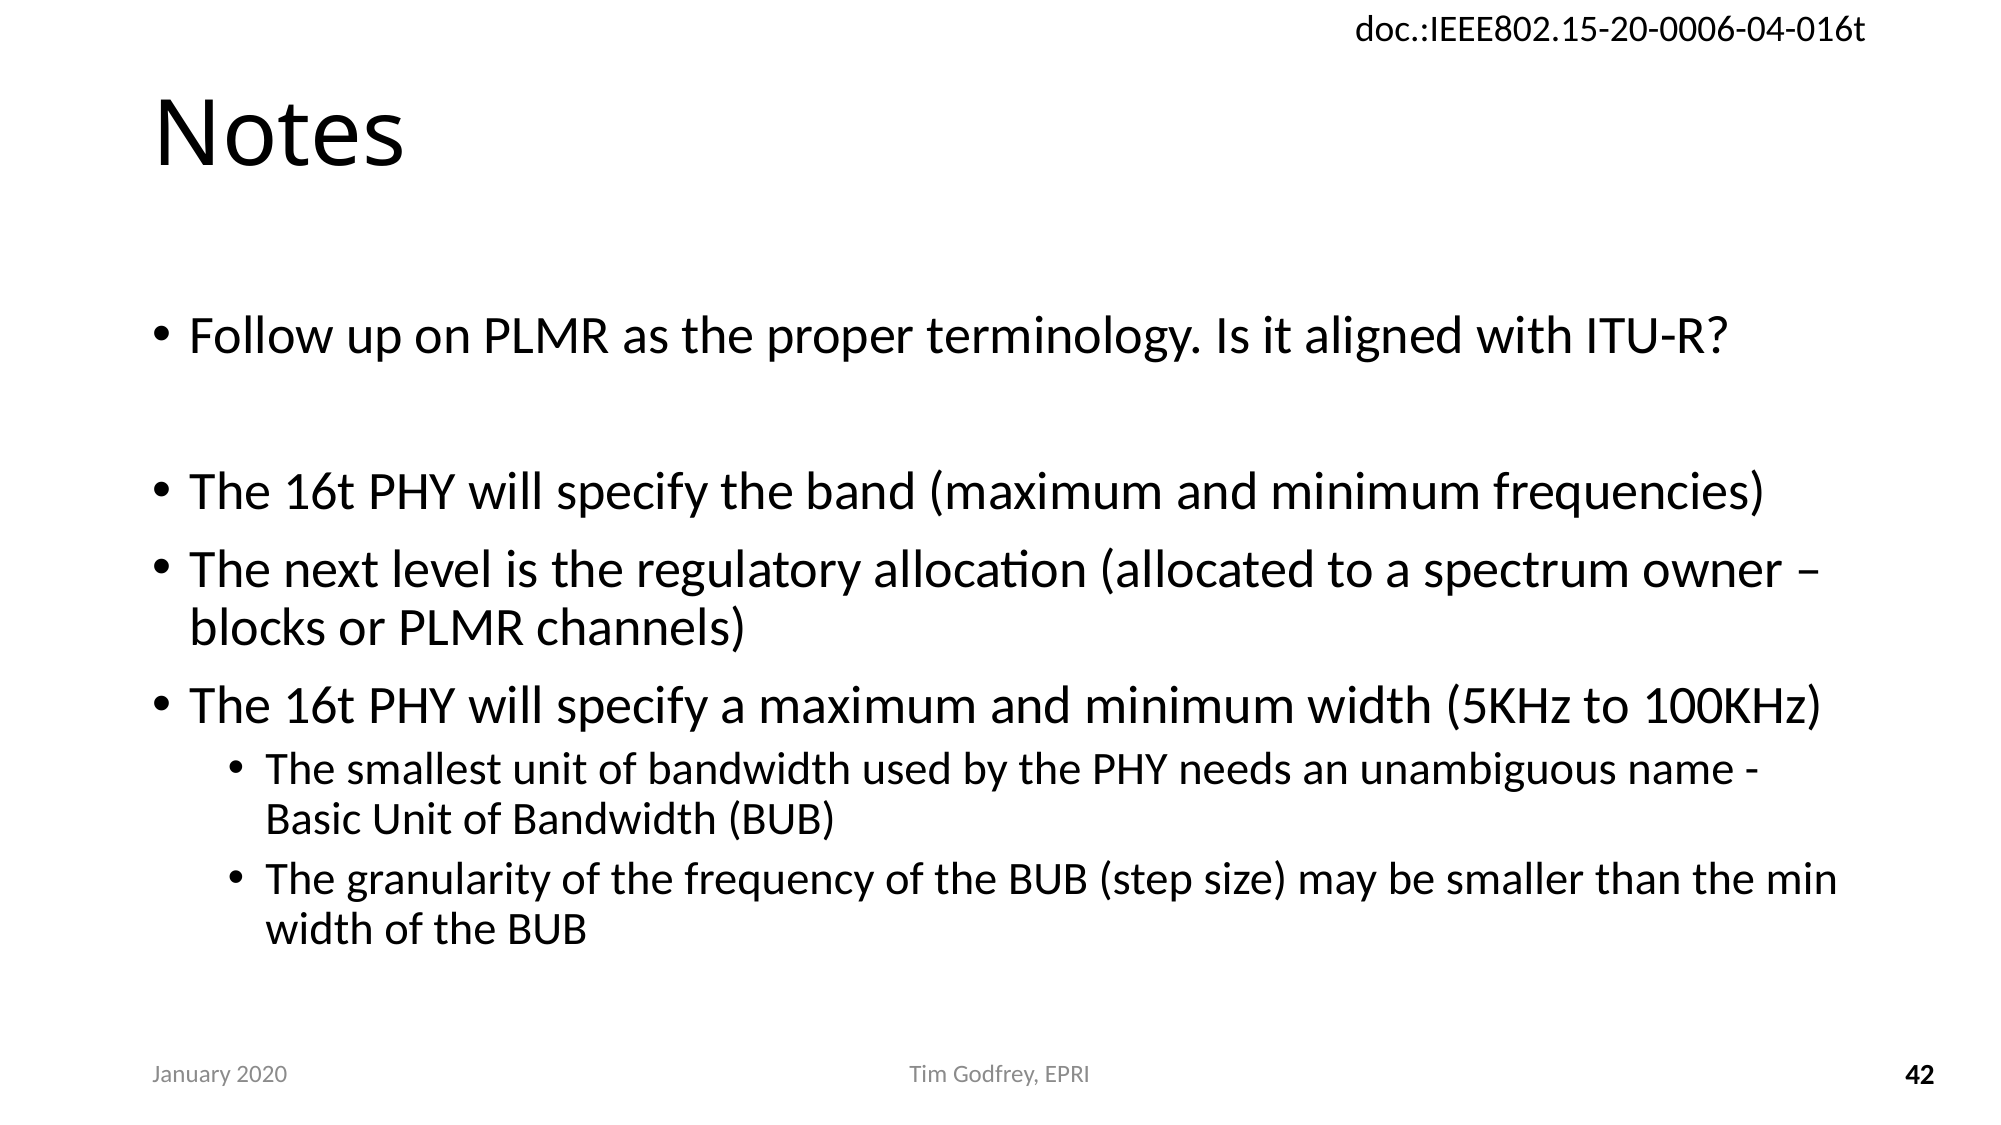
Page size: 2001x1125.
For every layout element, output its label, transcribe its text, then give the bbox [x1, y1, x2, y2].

slide_number 42 [1462, 1042, 1950, 1103]
footer Tim Godfrey, EPRI [662, 1042, 1338, 1103]
list Follow up on PLMR as the proper terminology. Is it aligned with ITU-R? The 16t PHY will specify the band (maximum and minimum frequencies) The next level is the regulatory allocation (allocated to a spectrum owner – blocks or PLMR channels) The 16t PHY will specify a maximum and minimum width (5KHz to 100KHz) The smallest unit of bandwidth used by the PHY needs an unambiguous name - Basic Unit of Bandwidth (BUB) The granularity of the frequency of the BUB (step size) may be smaller than the min width of the BUB [137, 299, 1863, 1014]
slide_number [137, 1042, 588, 1103]
title Notes [137, 59, 1863, 213]
